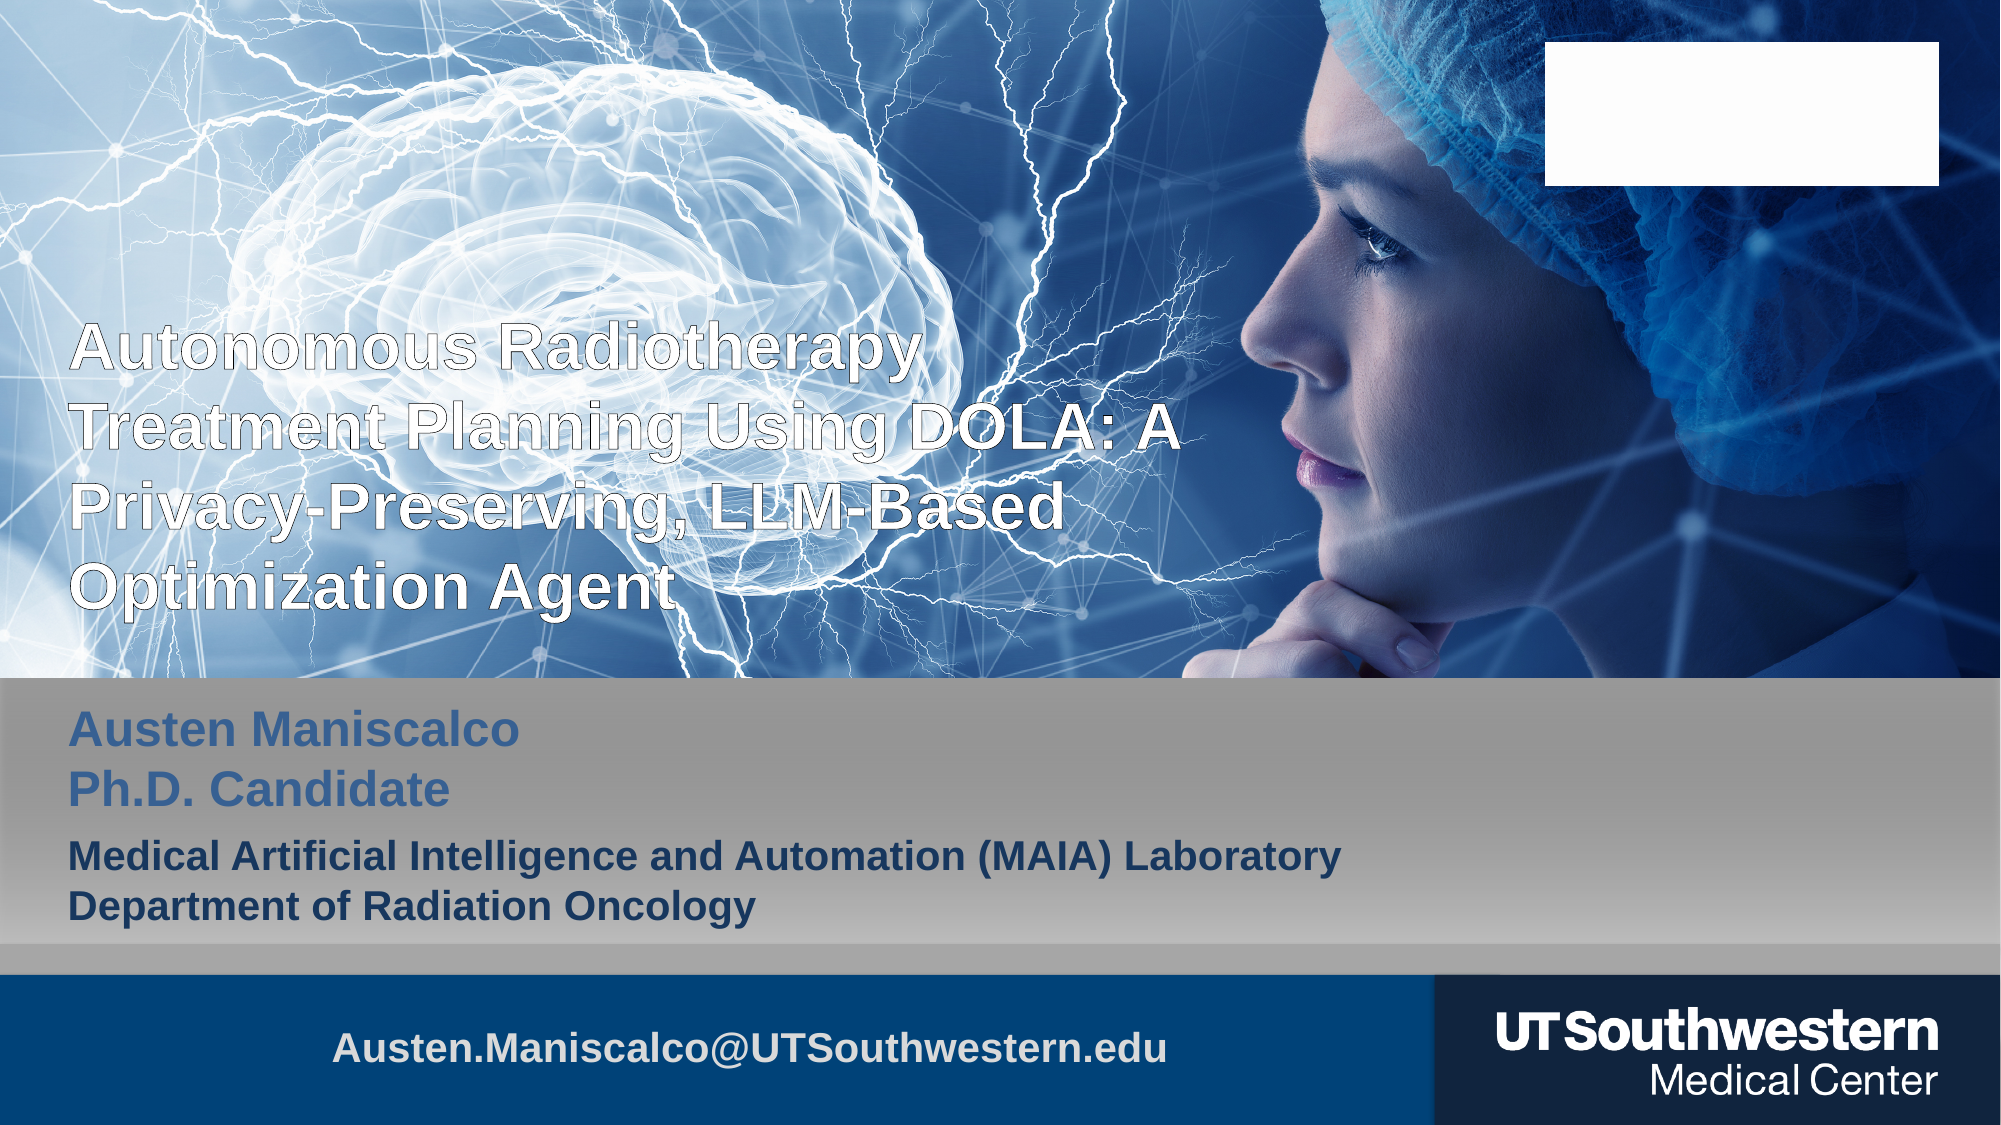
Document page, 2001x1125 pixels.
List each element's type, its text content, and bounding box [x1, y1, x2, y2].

list Austen.Maniscalco@UTSouthwestern.edu [319, 1020, 1181, 1080]
picture [1469, 984, 1965, 1125]
picture [0, 0, 2000, 678]
list Autonomous Radiotherapy Treatment Planning Using DOLA: A Privacy-Preserving, LLM-Based Optimization Agent [67, 131, 1233, 623]
list Austen Maniscalco Ph.D. Candidate [67, 696, 1192, 824]
list Medical Artificial Intelligence and Automation (MAIA) Laboratory Department of Radiation Oncology [67, 828, 1423, 931]
